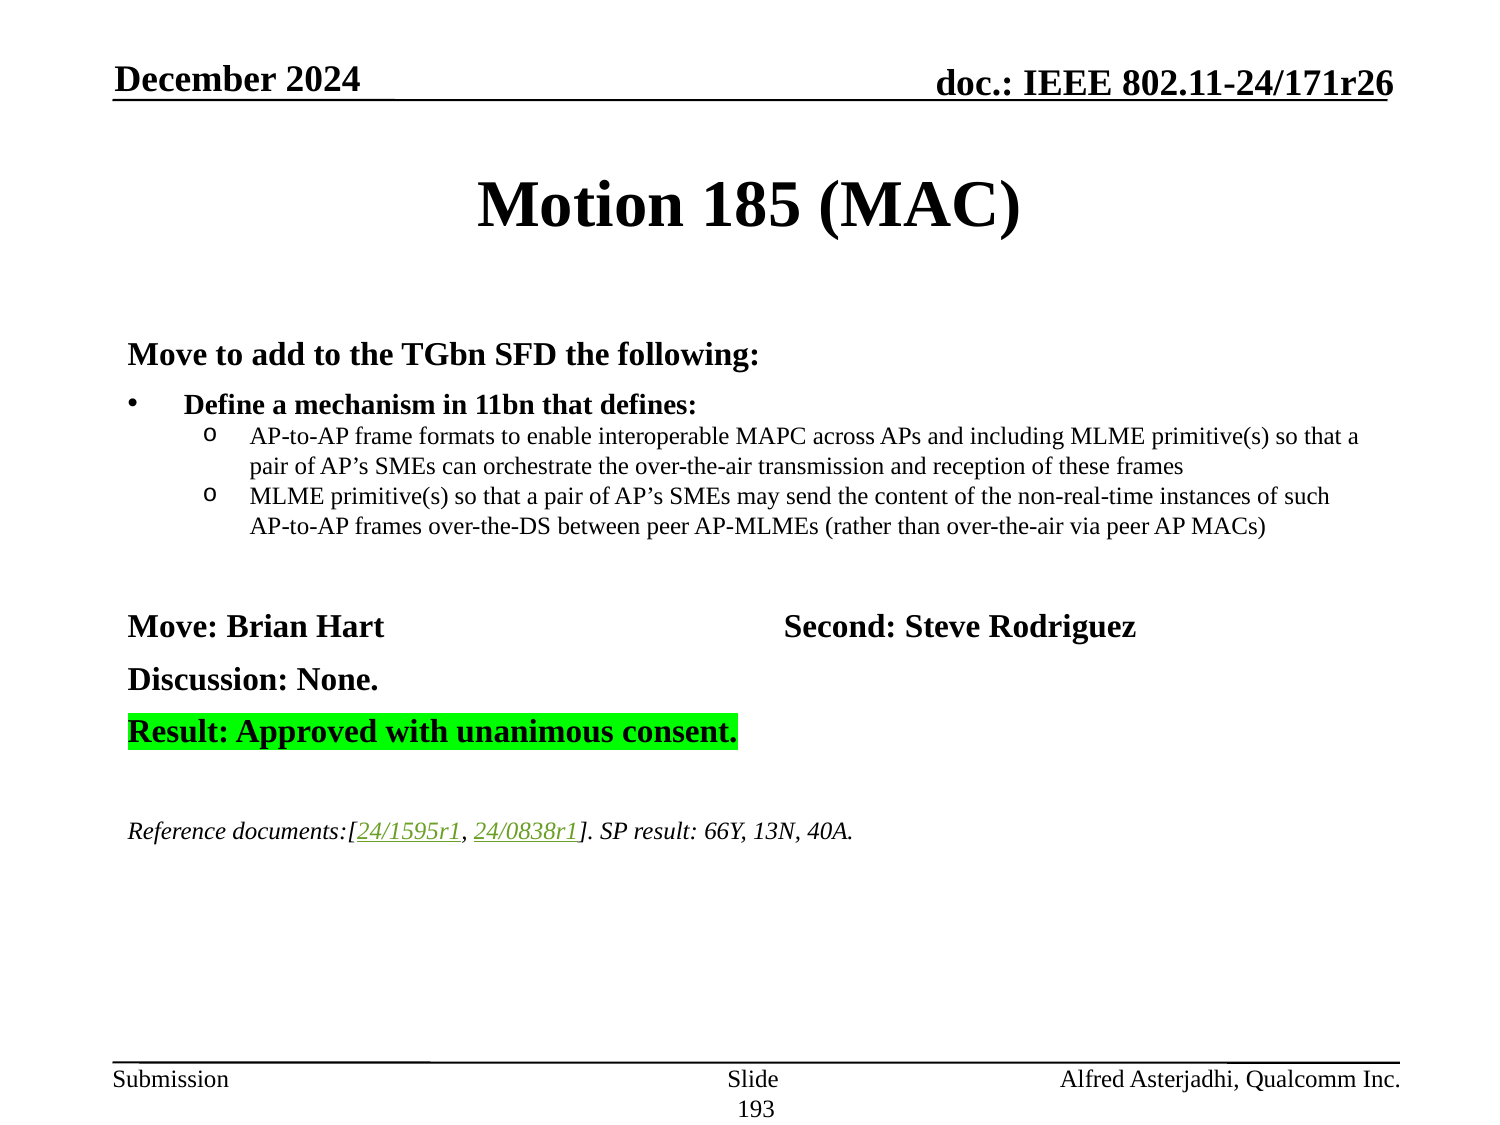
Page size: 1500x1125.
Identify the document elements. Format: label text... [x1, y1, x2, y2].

slide_number Slide 193 [712, 1061, 800, 1123]
list Move to add to the TGbn SFD the following: Define a mechanism in 11bn that defines: AP-to-AP frame formats to enable interoperable MAPC across APs and including MLME primitive(s) so that a pair of AP’s SMEs can orchestrate the over-the-air transmission and reception of these frames MLME primitive(s) so that a pair of AP’s SMEs may send the content of the non-real-time instances of such AP-to-AP frames over-the-DS between peer AP-MLMEs (rather than over-the-air via peer AP MACs) Move: Brian Hart Second: Steve Rodriguez Discussion: None. Result: Approved with unanimous consent. Reference documents:[24/1595r1, 24/0838r1]. SP result: 66Y, 13N, 40A. [112, 324, 1388, 1000]
title Motion 185 (MAC) [112, 112, 1388, 288]
footer Alfred Asterjadhi, Qualcomm Inc. [878, 1061, 1402, 1093]
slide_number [114, 54, 423, 100]
